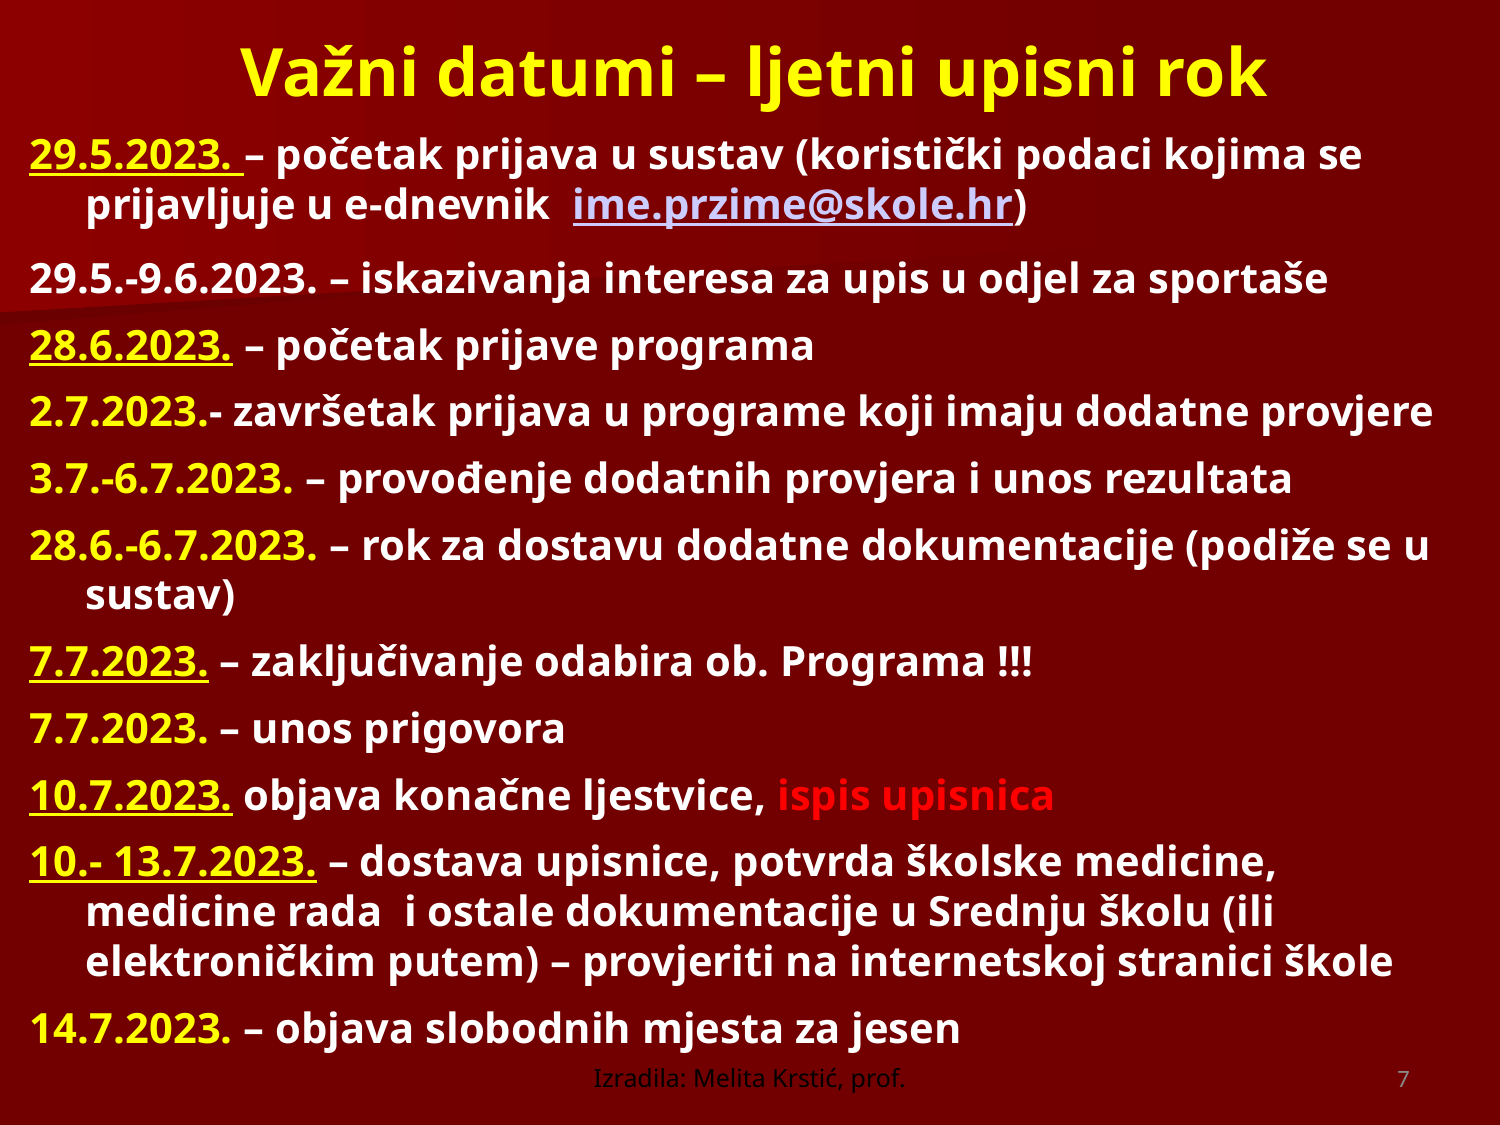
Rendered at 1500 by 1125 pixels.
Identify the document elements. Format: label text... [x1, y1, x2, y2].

list 29.5.2023. – početak prijava u sustav (koristički podaci kojima se prijavljuje u e-dnevnik ime.przime@skole.hr) 29.5.-9.6.2023. – iskazivanja interesa za upis u odjel za sportaše 28.6.2023. – početak prijave programa 2.7.2023.- završetak prijava u programe koji imaju dodatne provjere 3.7.-6.7.2023. – provođenje dodatnih provjera i unos rezultata 28.6.-6.7.2023. – rok za dostavu dodatne dokumentacije (podiže se u sustav) 7.7.2023. – zaključivanje odabira ob. Programa !!! 7.7.2023. – unos prigovora 10.7.2023. objava konačne ljestvice, ispis upisnica 10.- 13.7.2023. – dostava upisnice, potvrda školske medicine, medicine rada i ostale dokumentacije u Srednju školu (ili elektroničkim putem) – provjeriti na internetskoj stranici škole 14.7.2023. – objava slobodnih mjesta za jesen [14, 120, 1495, 1100]
slide_number 7 [1074, 1025, 1425, 1100]
title Važni datumi – ljetni upisni rok [31, 15, 1478, 120]
footer Izradila: Melita Krstić, prof. [512, 1025, 988, 1100]
